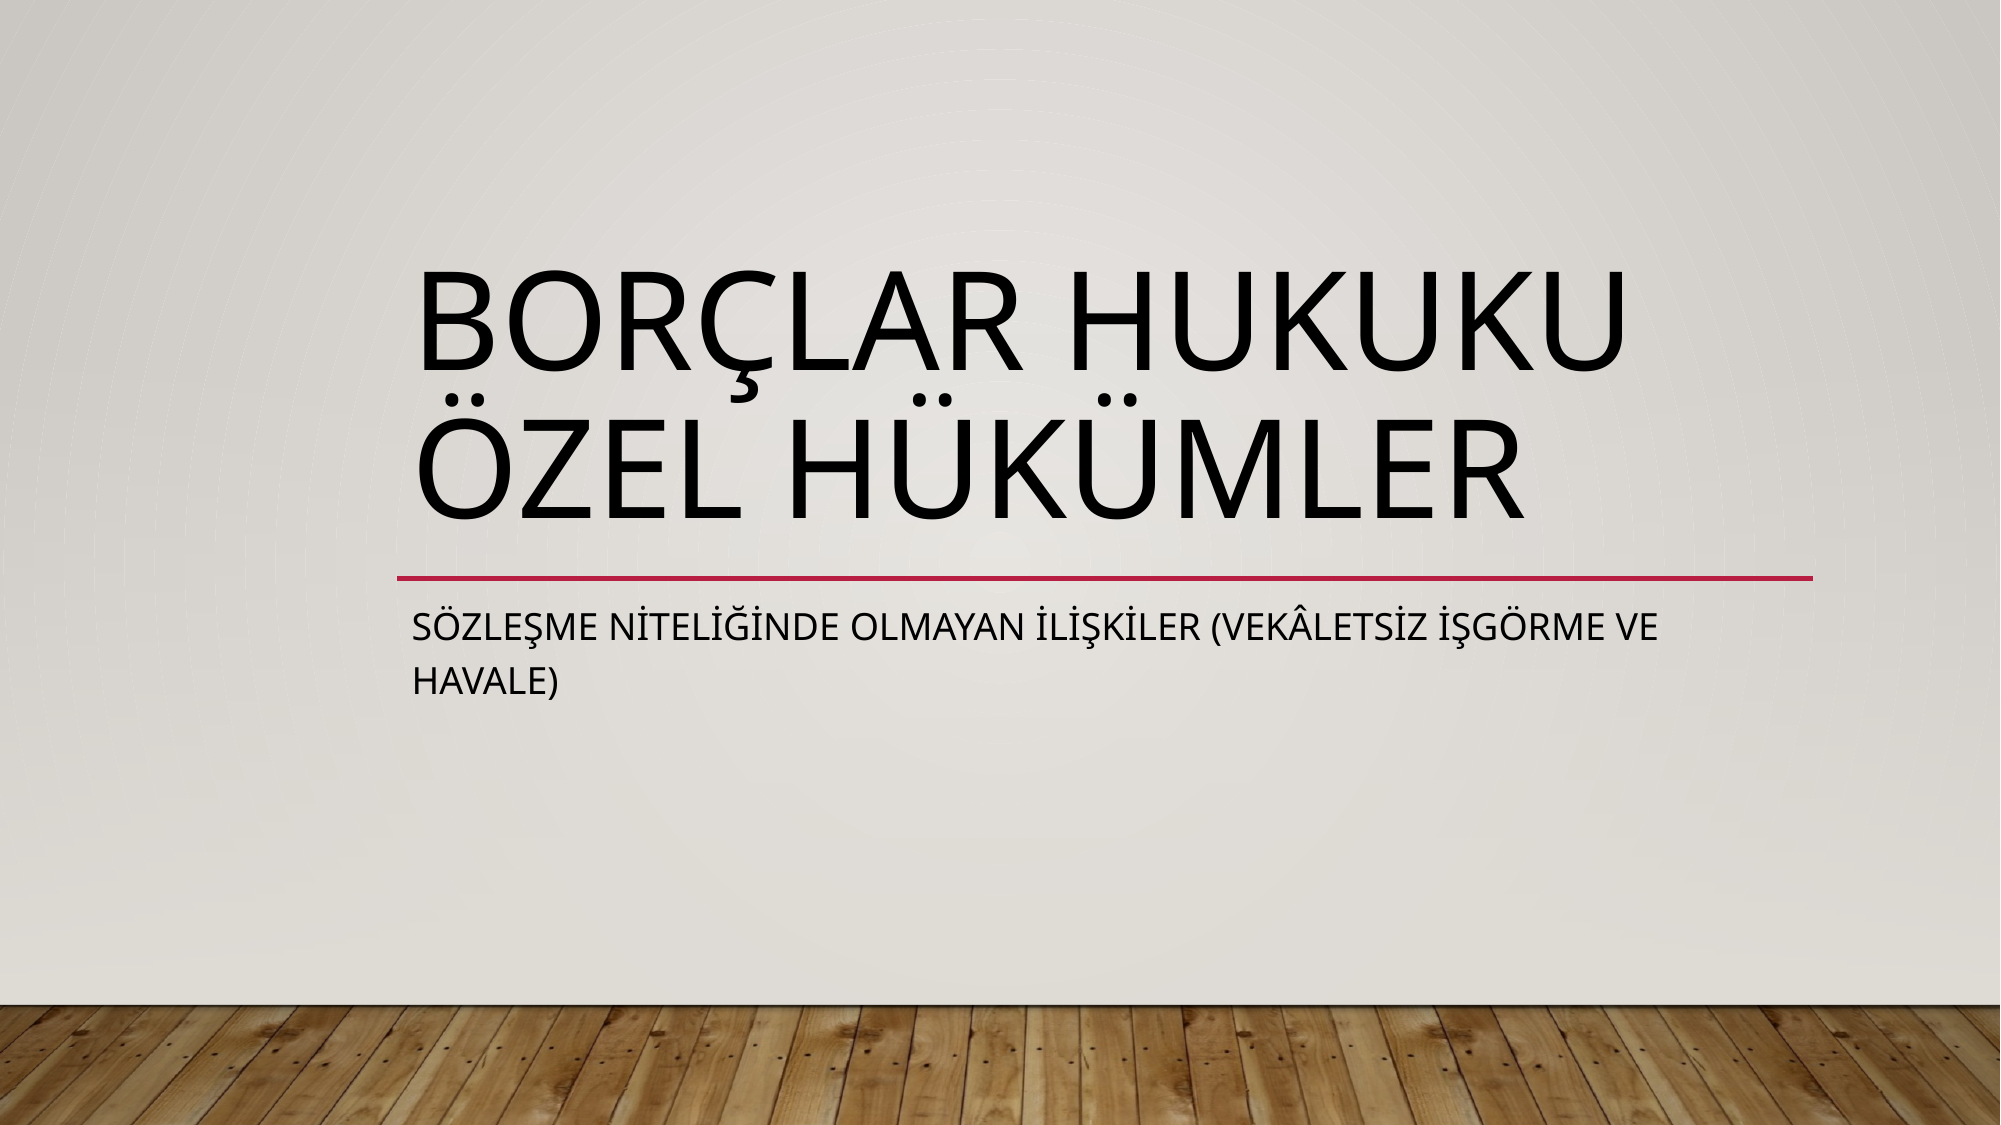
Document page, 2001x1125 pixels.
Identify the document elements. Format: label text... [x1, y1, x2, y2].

title BORÇLAR HUKUKU ÖZEL HÜKÜMLER [396, 131, 1814, 549]
subtitle SÖZLEŞME NİTELİĞİNDE OLMAYAN İLİŞKİLER (VEKÂLETSİZ İŞGÖRME VE HAVALE) [396, 579, 1814, 740]
picture [0, 1005, 2000, 1125]
